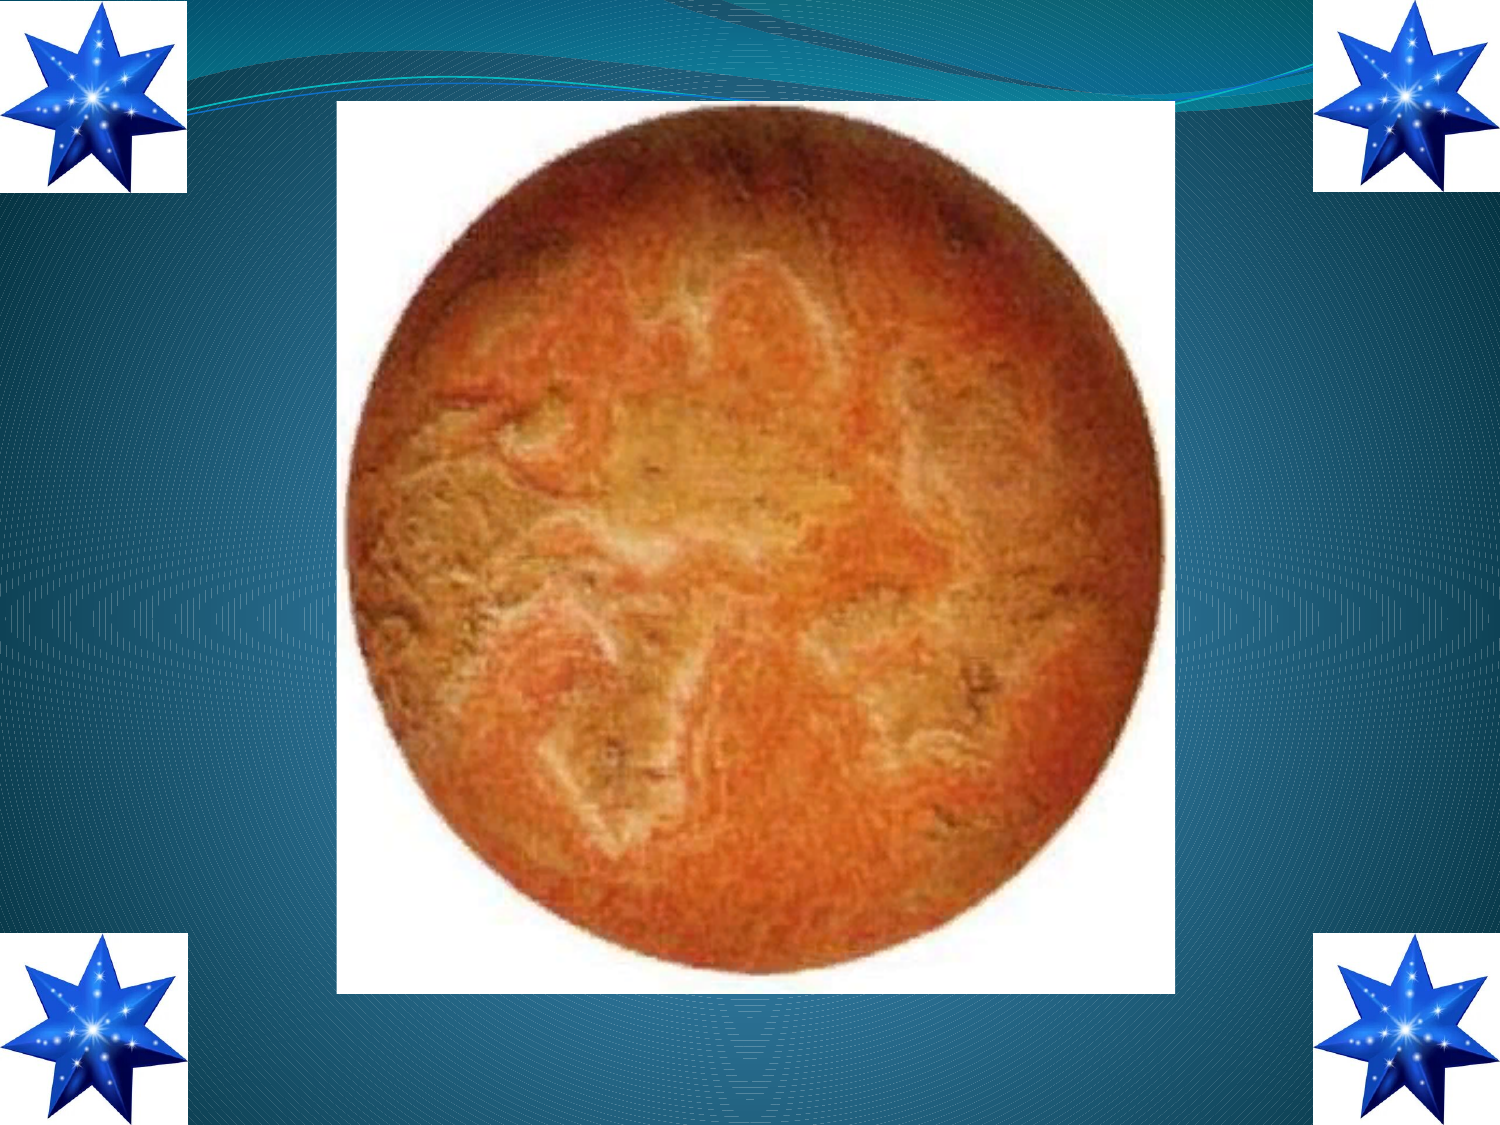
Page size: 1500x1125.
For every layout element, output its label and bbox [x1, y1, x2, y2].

picture [0, 2, 187, 193]
picture [1313, 0, 1500, 192]
picture [0, 933, 188, 1125]
picture [336, 101, 1176, 994]
picture [1313, 933, 1500, 1125]
